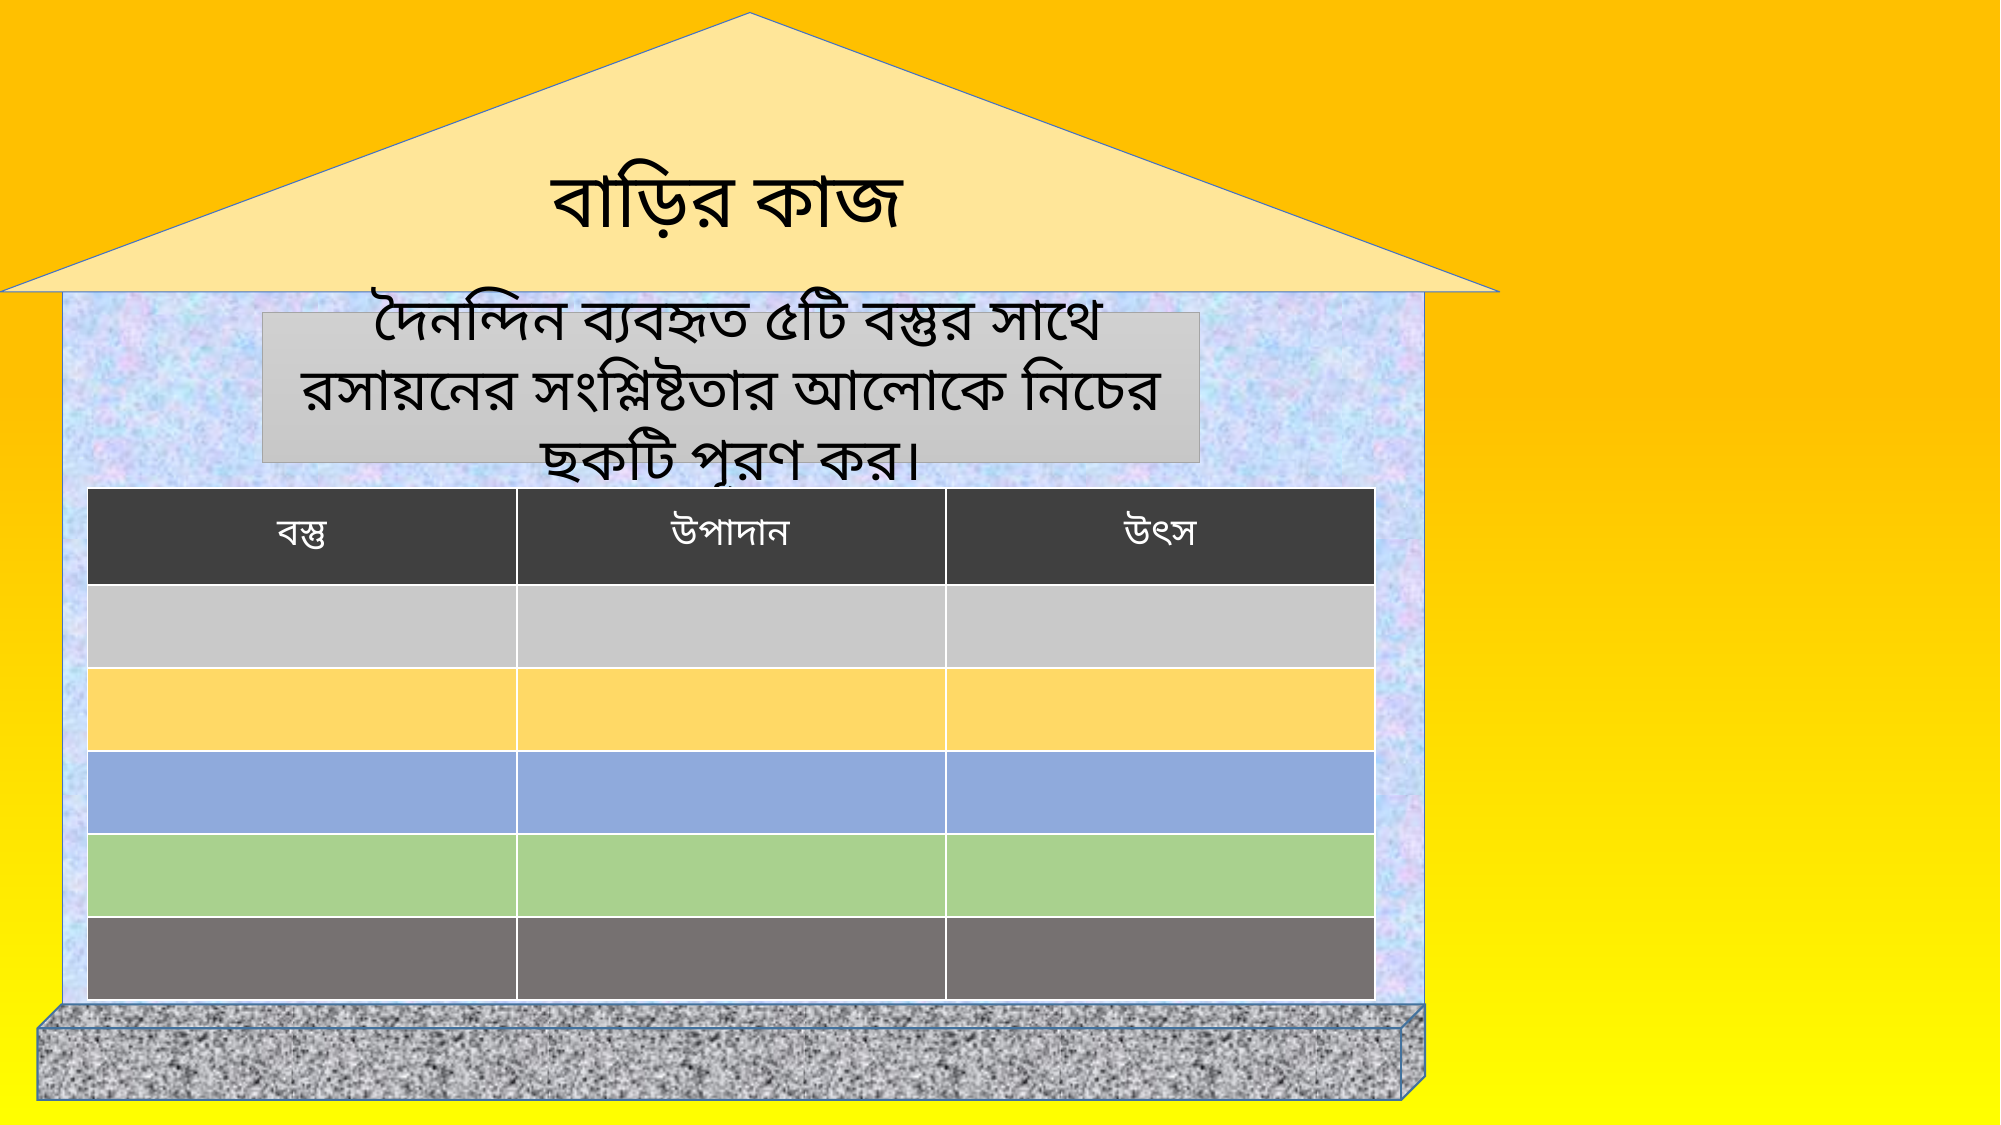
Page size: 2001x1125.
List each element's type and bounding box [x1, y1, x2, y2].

text_box [0, 12, 1500, 1100]
